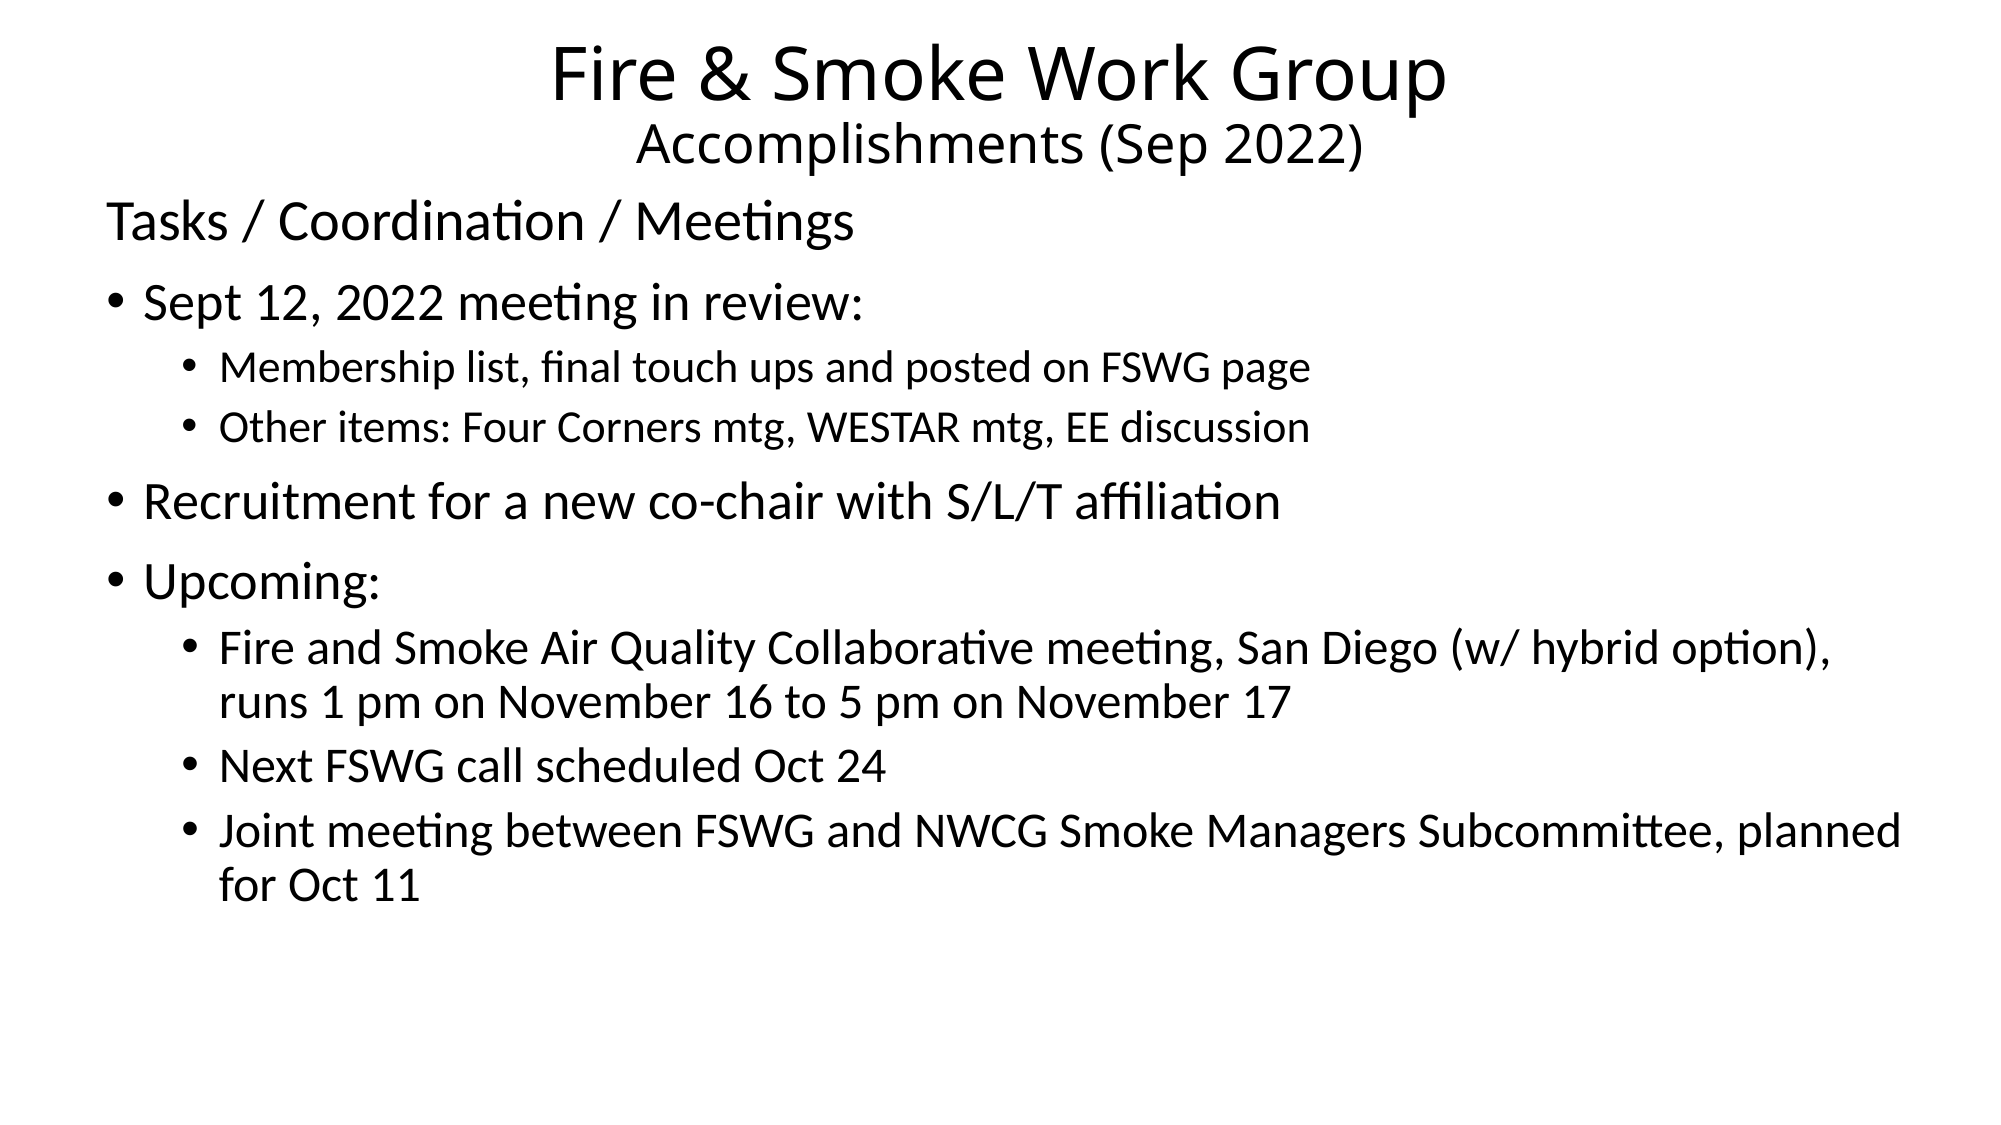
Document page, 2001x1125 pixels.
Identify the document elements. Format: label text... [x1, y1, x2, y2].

list Tasks / Coordination / Meetings Sept 12, 2022 meeting in review: Membership list, final touch ups and posted on FSWG page Other items: Four Corners mtg, WESTAR mtg, EE discussion Recruitment for a new co-chair with S/L/T affiliation Upcoming: Fire and Smoke Air Quality Collaborative meeting, San Diego (w/ hybrid option), runs 1 pm on November 16 to 5 pm on November 17 Next FSWG call scheduled Oct 24 Joint meeting between FSWG and NWCG Smoke Managers Subcommittee, planned for Oct 11 [91, 182, 1919, 1070]
title Fire & Smoke Work Group Accomplishments (Sep 2022) [137, 28, 1863, 182]
